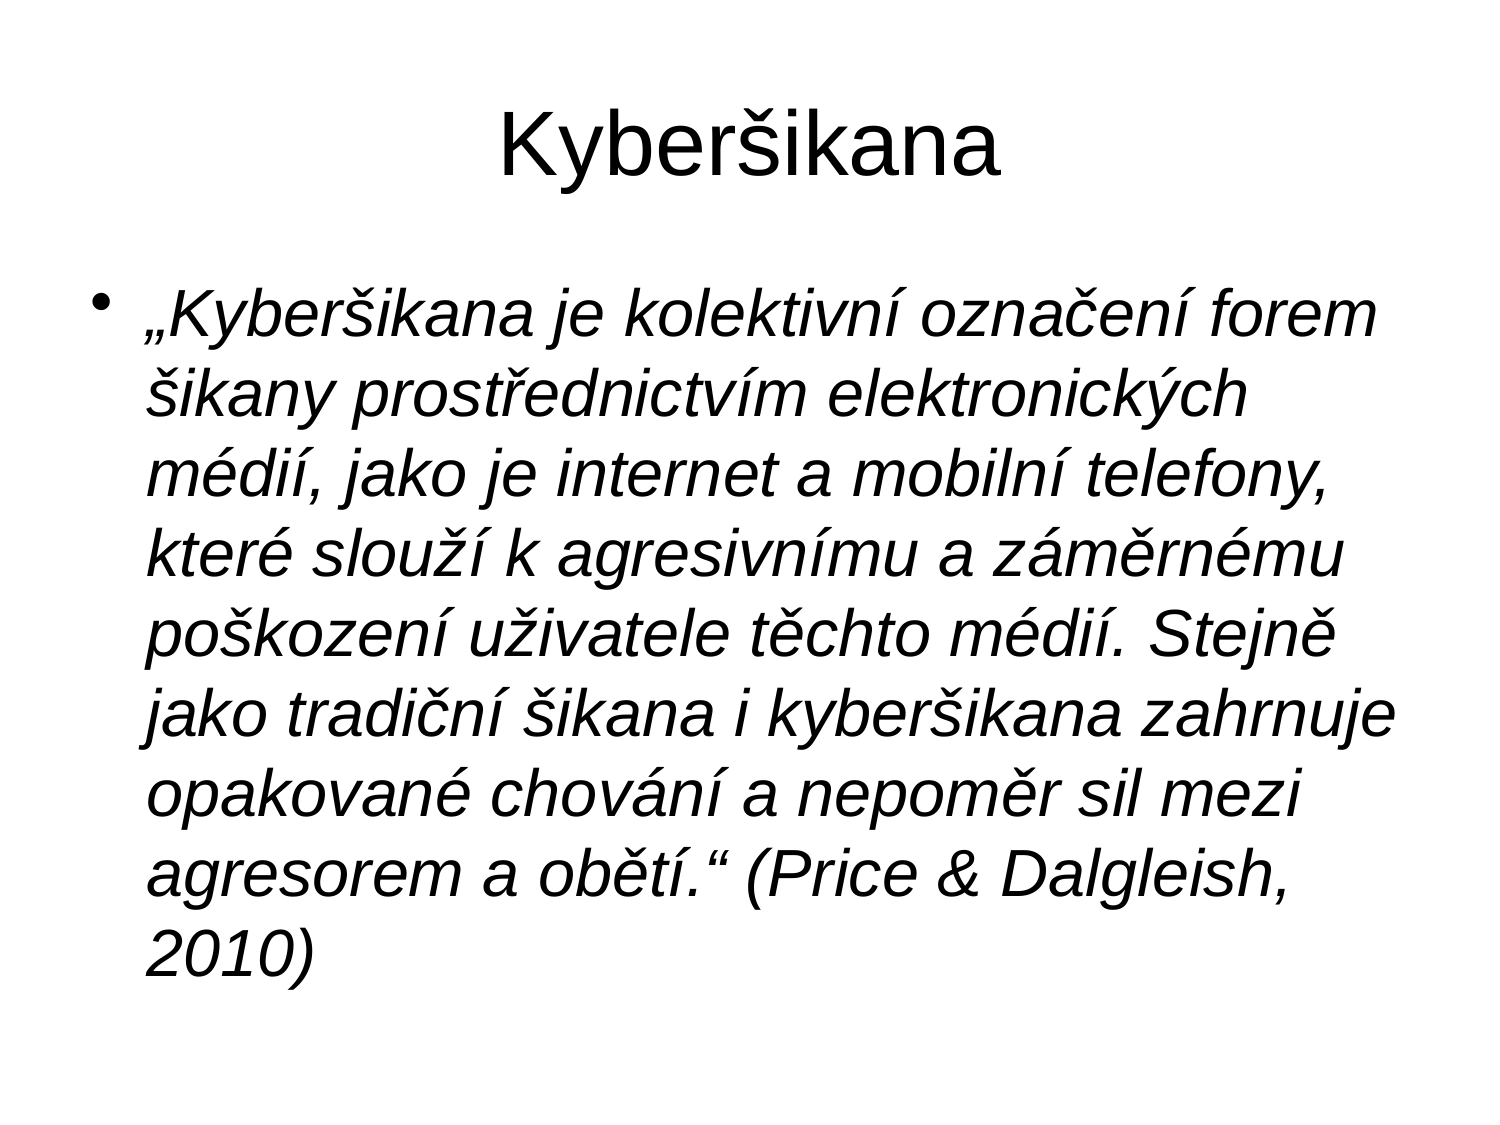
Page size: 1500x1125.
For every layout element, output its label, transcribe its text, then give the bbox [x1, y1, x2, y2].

list „Kyberšikana je kolektivní označení forem šikany prostřednictvím elektronických médií, jako je internet a mobilní telefony, které slouží k agresivnímu a záměrnému poškození uživatele těchto médií. Stejně jako tradiční šikana i kyberšikana zahrnuje opakované chování a nepoměr sil mezi agresorem a obětí.“ (Price & Dalgleish, 2010) [74, 262, 1426, 1006]
title Kyberšikana [74, 44, 1426, 233]
